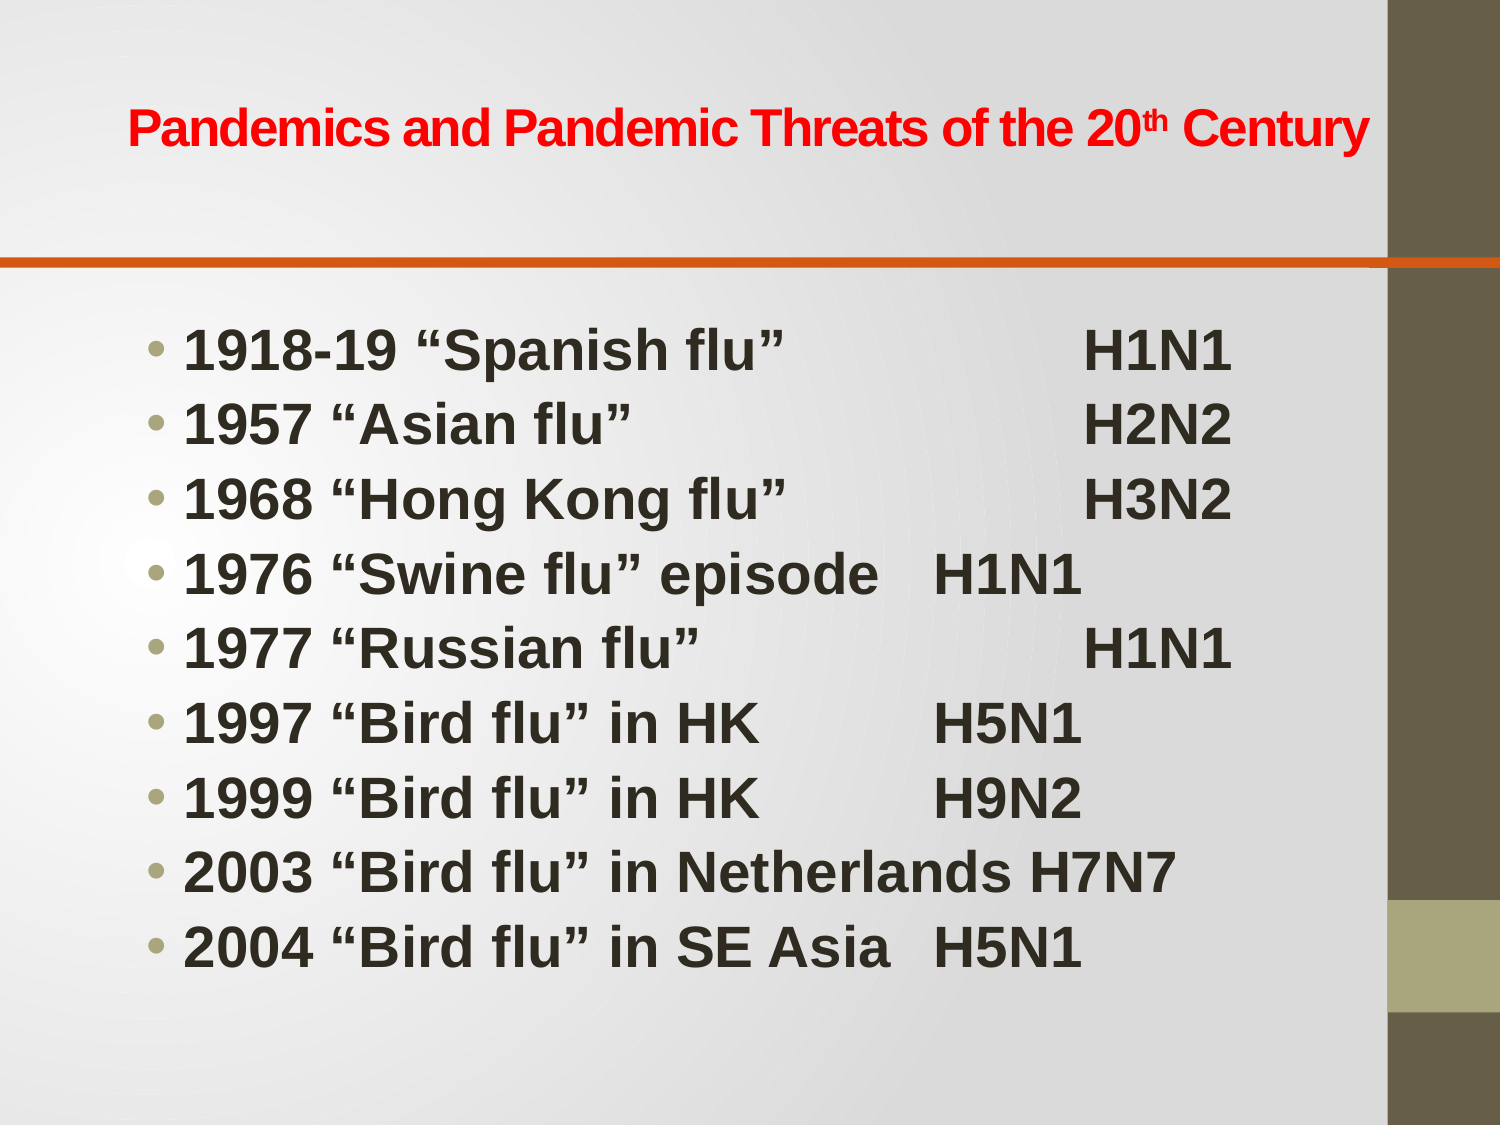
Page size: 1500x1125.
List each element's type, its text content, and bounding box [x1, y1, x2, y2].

list 1918-19 “Spanish flu” H1N1 1957 “Asian flu” H2N2 1968 “Hong Kong flu” H3N2 1976 “Swine flu” episode H1N1 1977 “Russian flu” H1N1 1997 “Bird flu” in HK H5N1 1999 “Bird flu” in HK H9N2 2003 “Bird flu” in Netherlands H7N7 2004 “Bird flu” in SE Asia H5N1 [112, 312, 1388, 1025]
title Pandemics and Pandemic Threats of the 20th Century [112, 0, 1388, 188]
